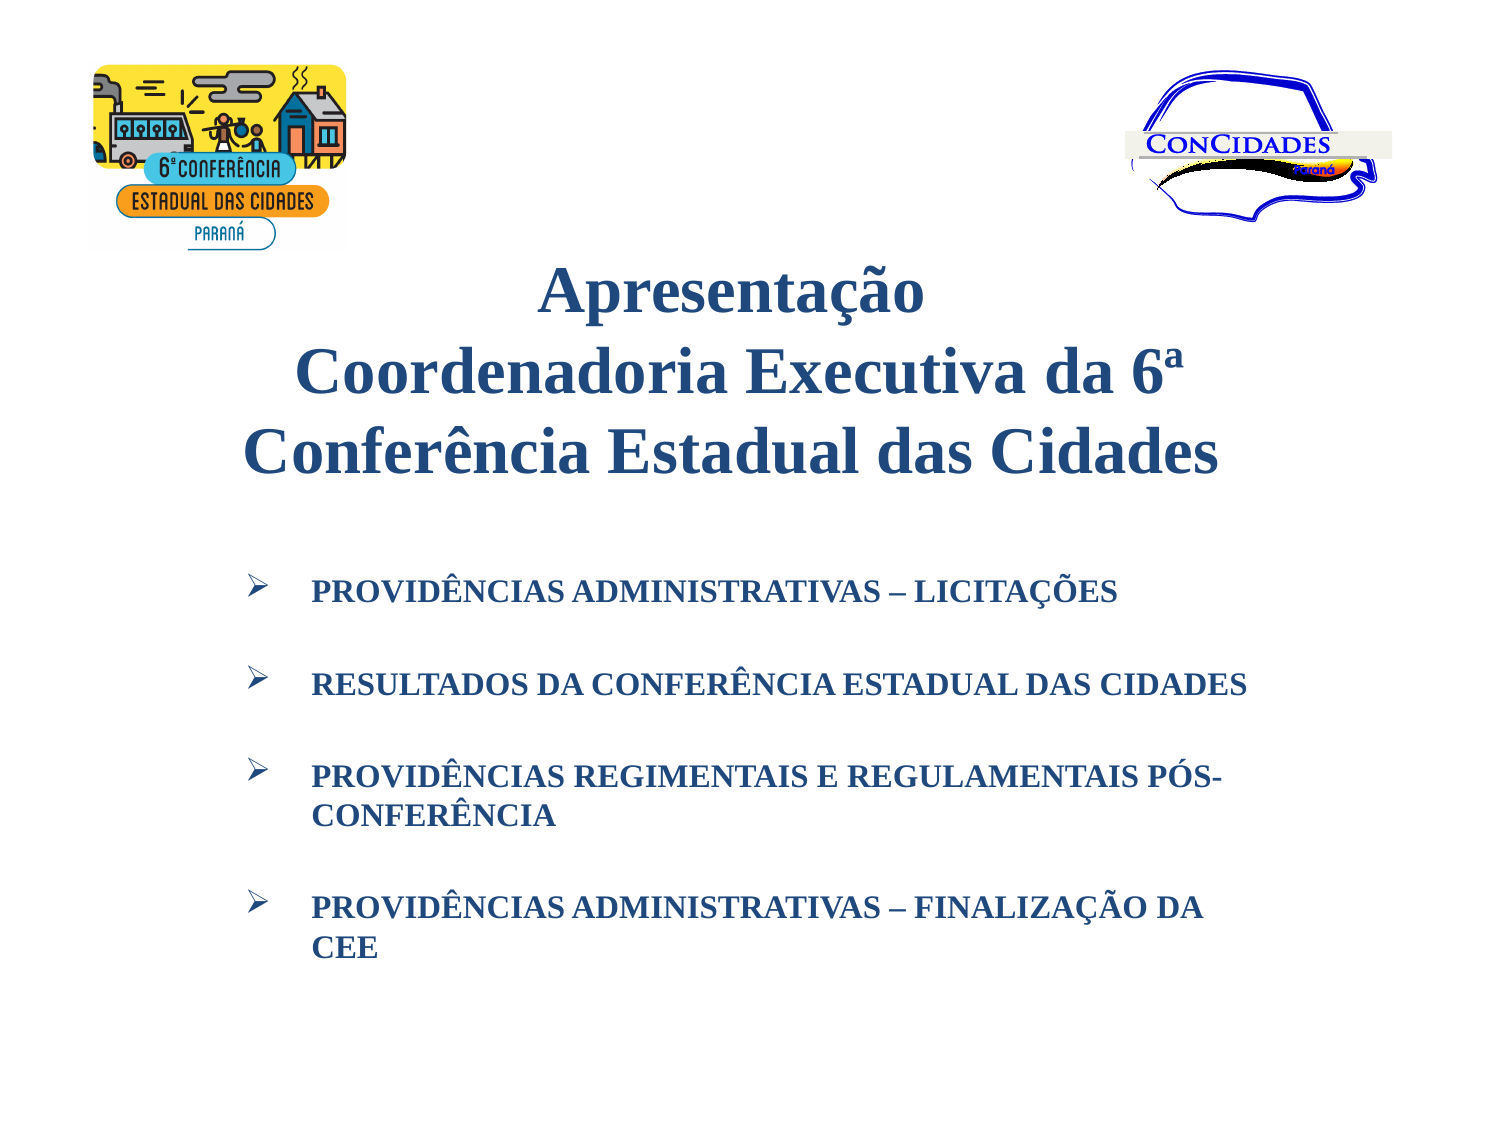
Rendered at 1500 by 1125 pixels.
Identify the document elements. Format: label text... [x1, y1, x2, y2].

subtitle PROVIDÊNCIAS ADMINISTRATIVAS – LICITAÇÕES RESULTADOS DA CONFERÊNCIA ESTADUAL DAS CIDADES PROVIDÊNCIAS REGIMENTAIS E REGULAMENTAIS PÓS-CONFERÊNCIA PROVIDÊNCIAS ADMINISTRATIVAS – FINALIZAÇÃO DA CEE [230, 562, 1281, 1016]
picture [88, 61, 349, 251]
title Apresentação Coordenadoria Executiva da 6ª Conferência Estadual das Cidades [102, 224, 1378, 509]
picture [1124, 70, 1393, 225]
